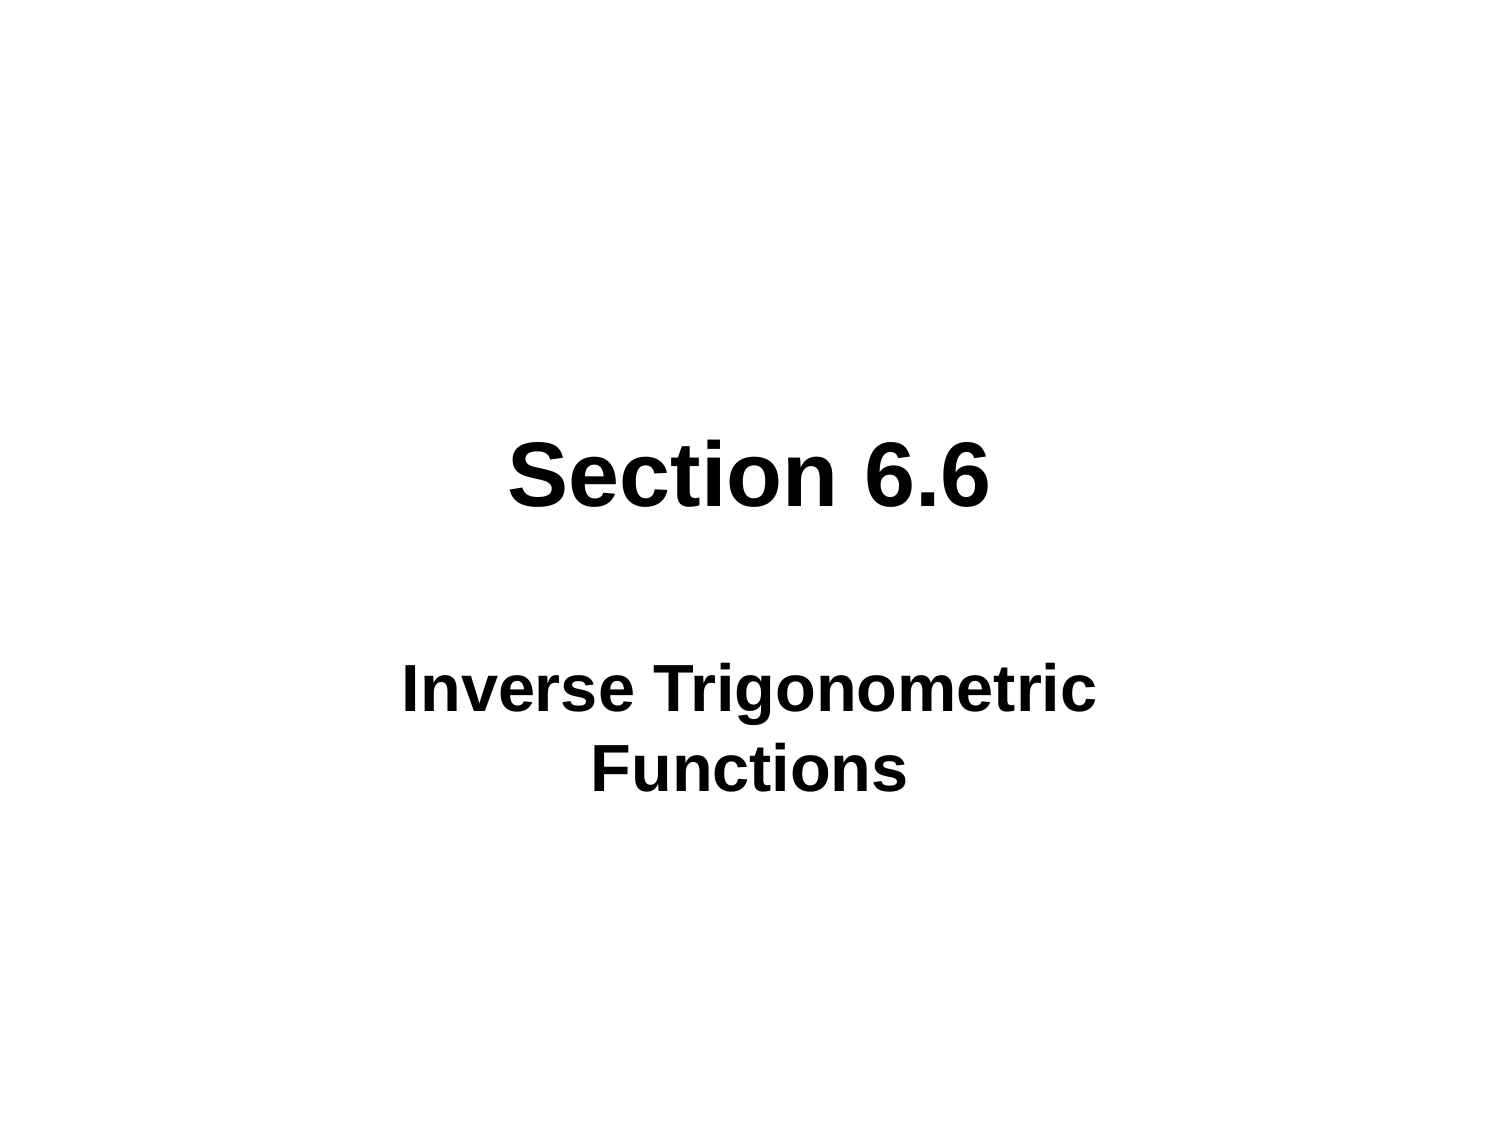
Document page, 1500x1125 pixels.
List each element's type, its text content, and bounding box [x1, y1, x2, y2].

title Section 6.6 [112, 349, 1388, 591]
subtitle Inverse Trigonometric Functions [225, 637, 1275, 925]
